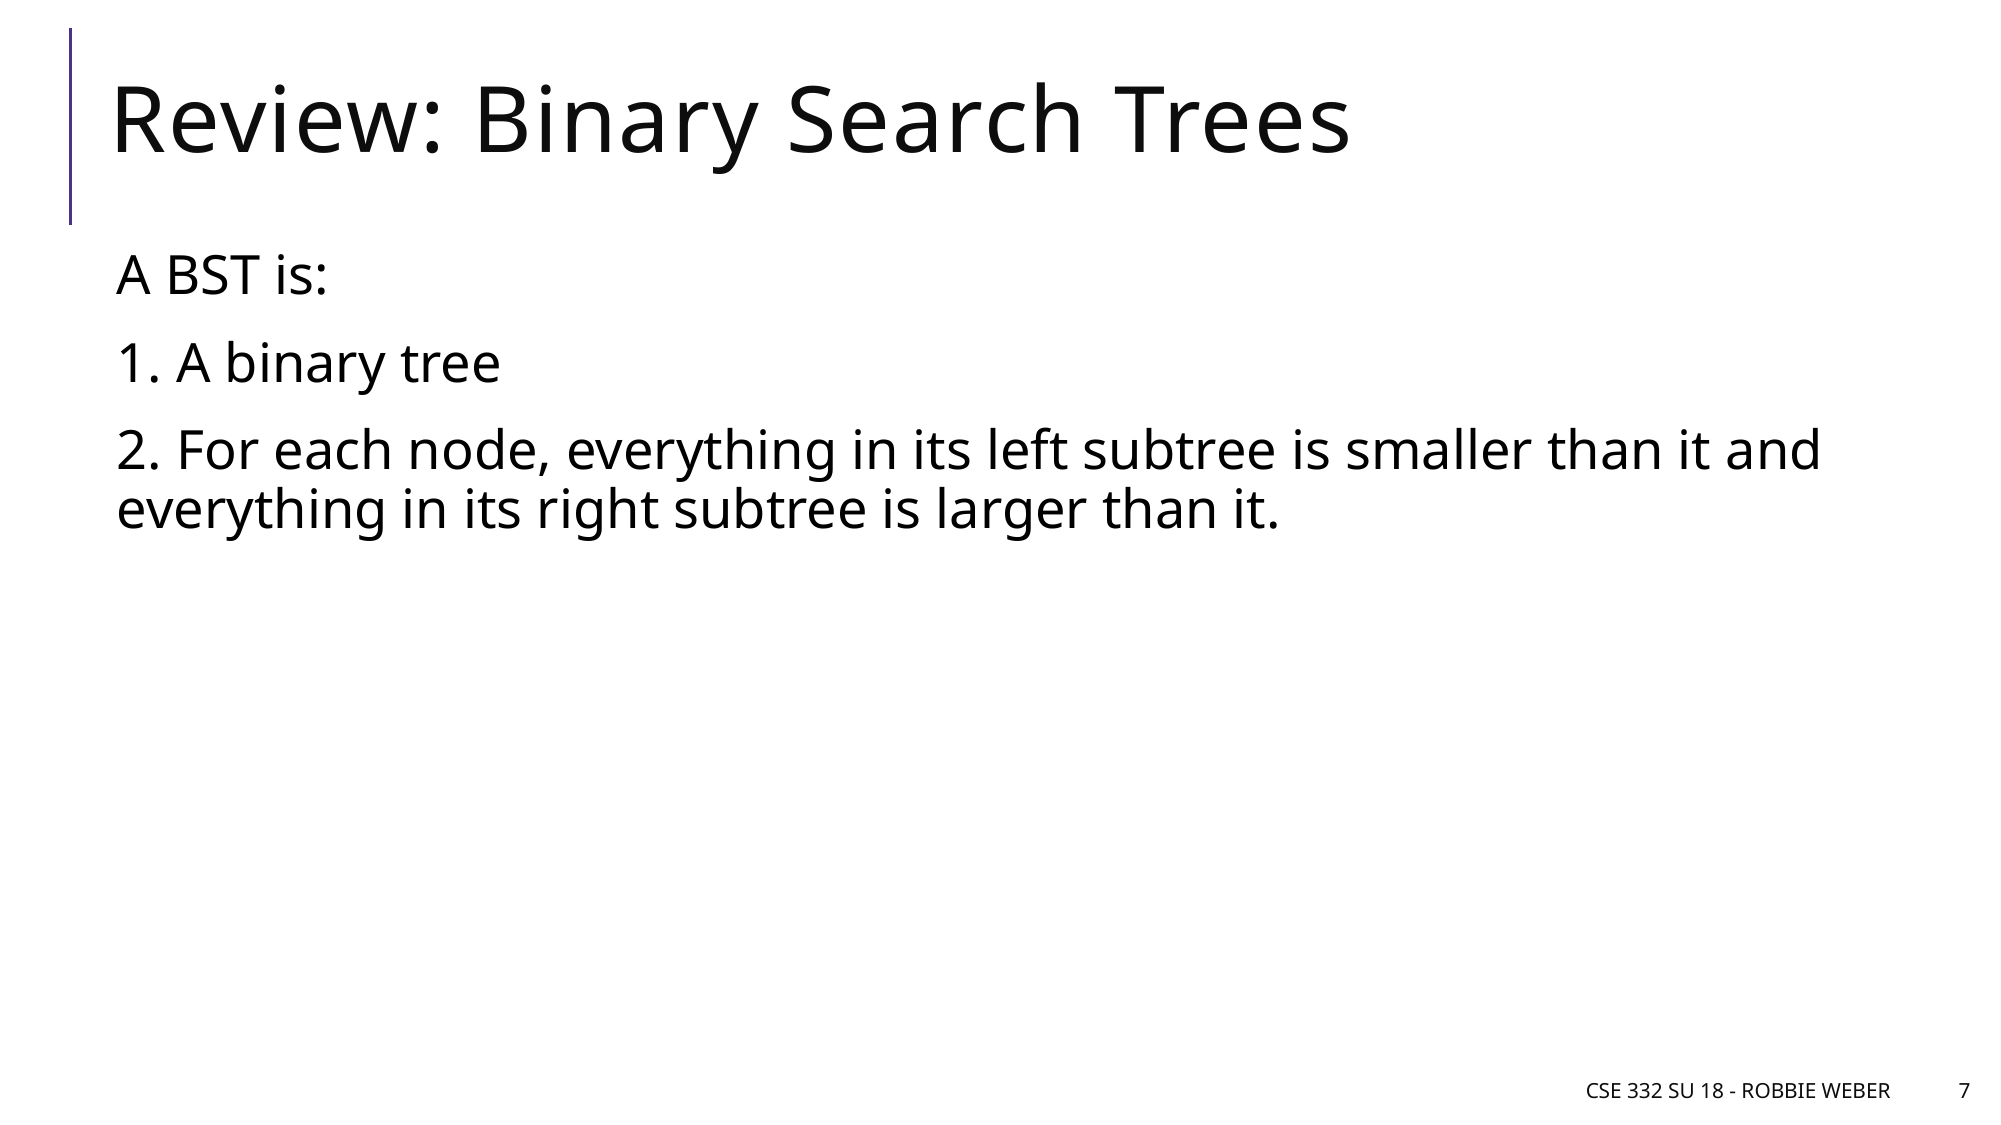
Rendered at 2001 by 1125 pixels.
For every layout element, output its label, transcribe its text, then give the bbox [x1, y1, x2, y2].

title Review: Binary Search Trees [94, 43, 1930, 210]
footer CSE 332 SU 18 - Robbie Weber [937, 1069, 1906, 1115]
slide_number 7 [1916, 1069, 1986, 1115]
list A BST is: 1. A binary tree 2. For each node, everything in its left subtree is smaller than it and everything in its right subtree is larger than it. [94, 240, 1930, 1035]
